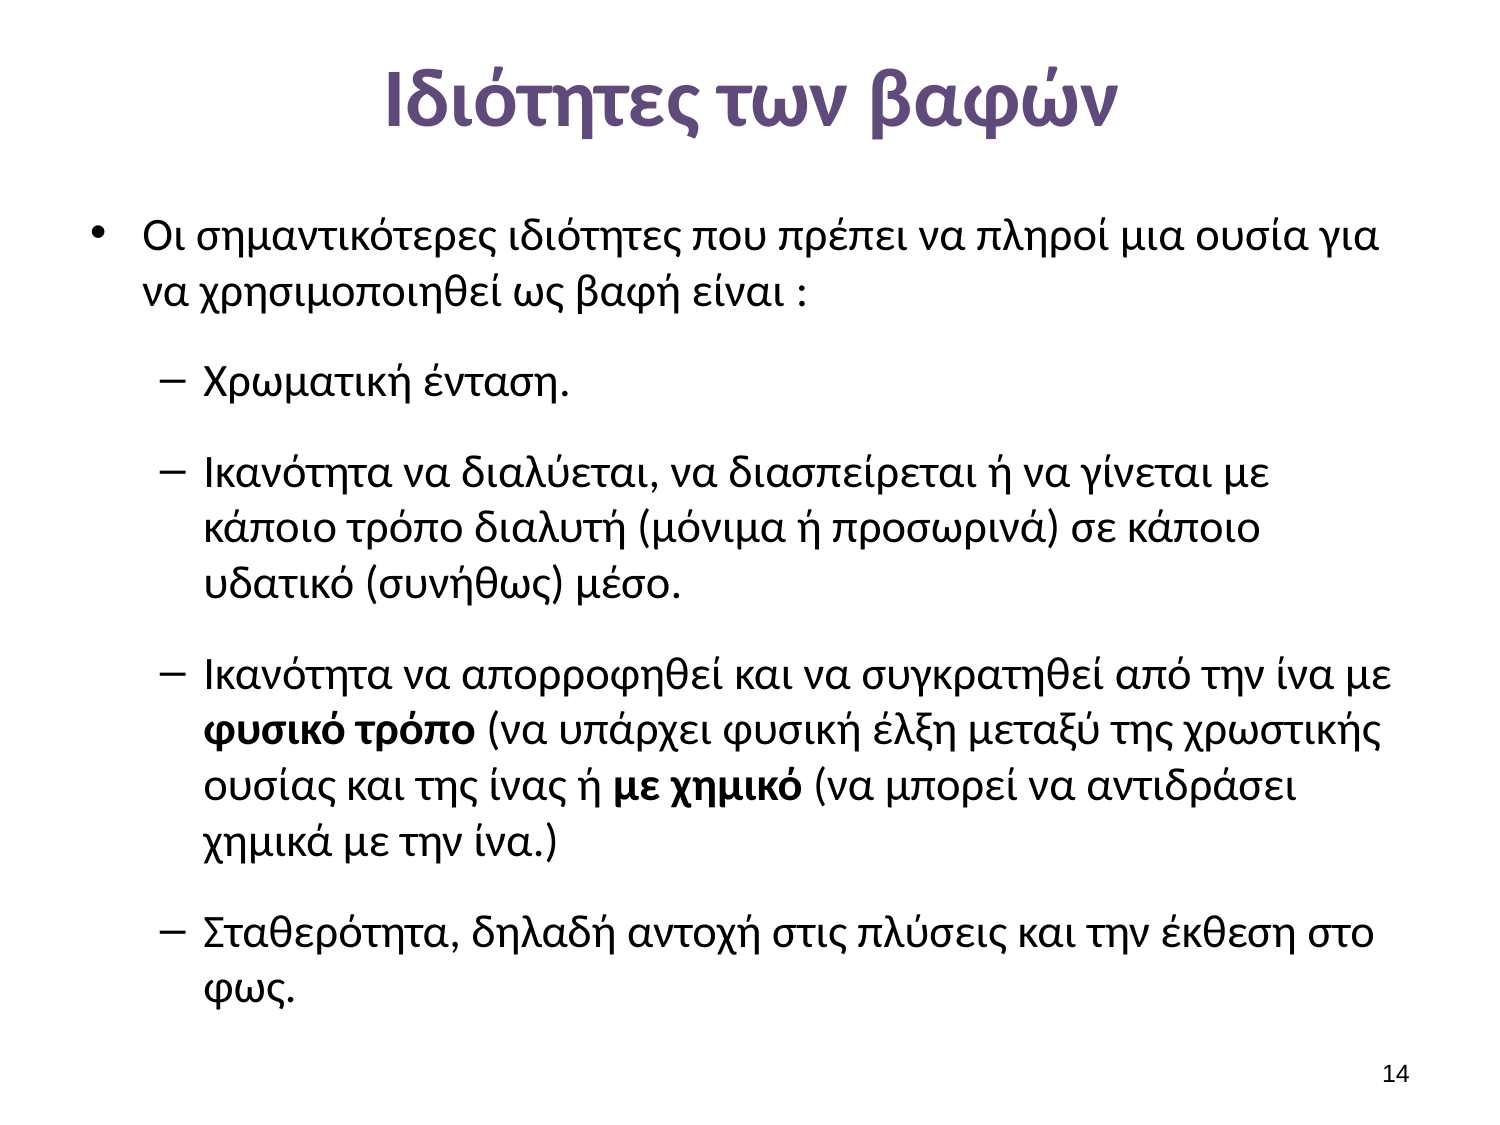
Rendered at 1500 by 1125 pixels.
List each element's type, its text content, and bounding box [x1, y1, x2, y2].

list Οι σημαντικότερες ιδιότητες που πρέπει να πληροί μια ουσία για να χρησιμοποιηθεί ως βαφή είναι : Χρωματική ένταση. Ικανότητα να διαλύεται, να διασπείρεται ή να γίνεται με κάποιο τρόπο διαλυτή (μόνιμα ή προσωρινά) σε κάποιο υδατικό (συνήθως) μέσο. Ικανότητα να απορροφηθεί και να συγκρατηθεί από την ίνα με φυσικό τρόπο (να υπάρχει φυσική έλξη μεταξύ της χρωστικής ουσίας και της ίνας ή με χημικό (να μπορεί να αντιδράσει χημικά με την ίνα.) Σταθερότητα, δηλαδή αντοχή στις πλύσεις και την έκθεση στο φως. [75, 196, 1425, 1024]
title Ιδιότητες των βαφών [76, 19, 1427, 169]
slide_number 13 [1074, 1042, 1425, 1103]
